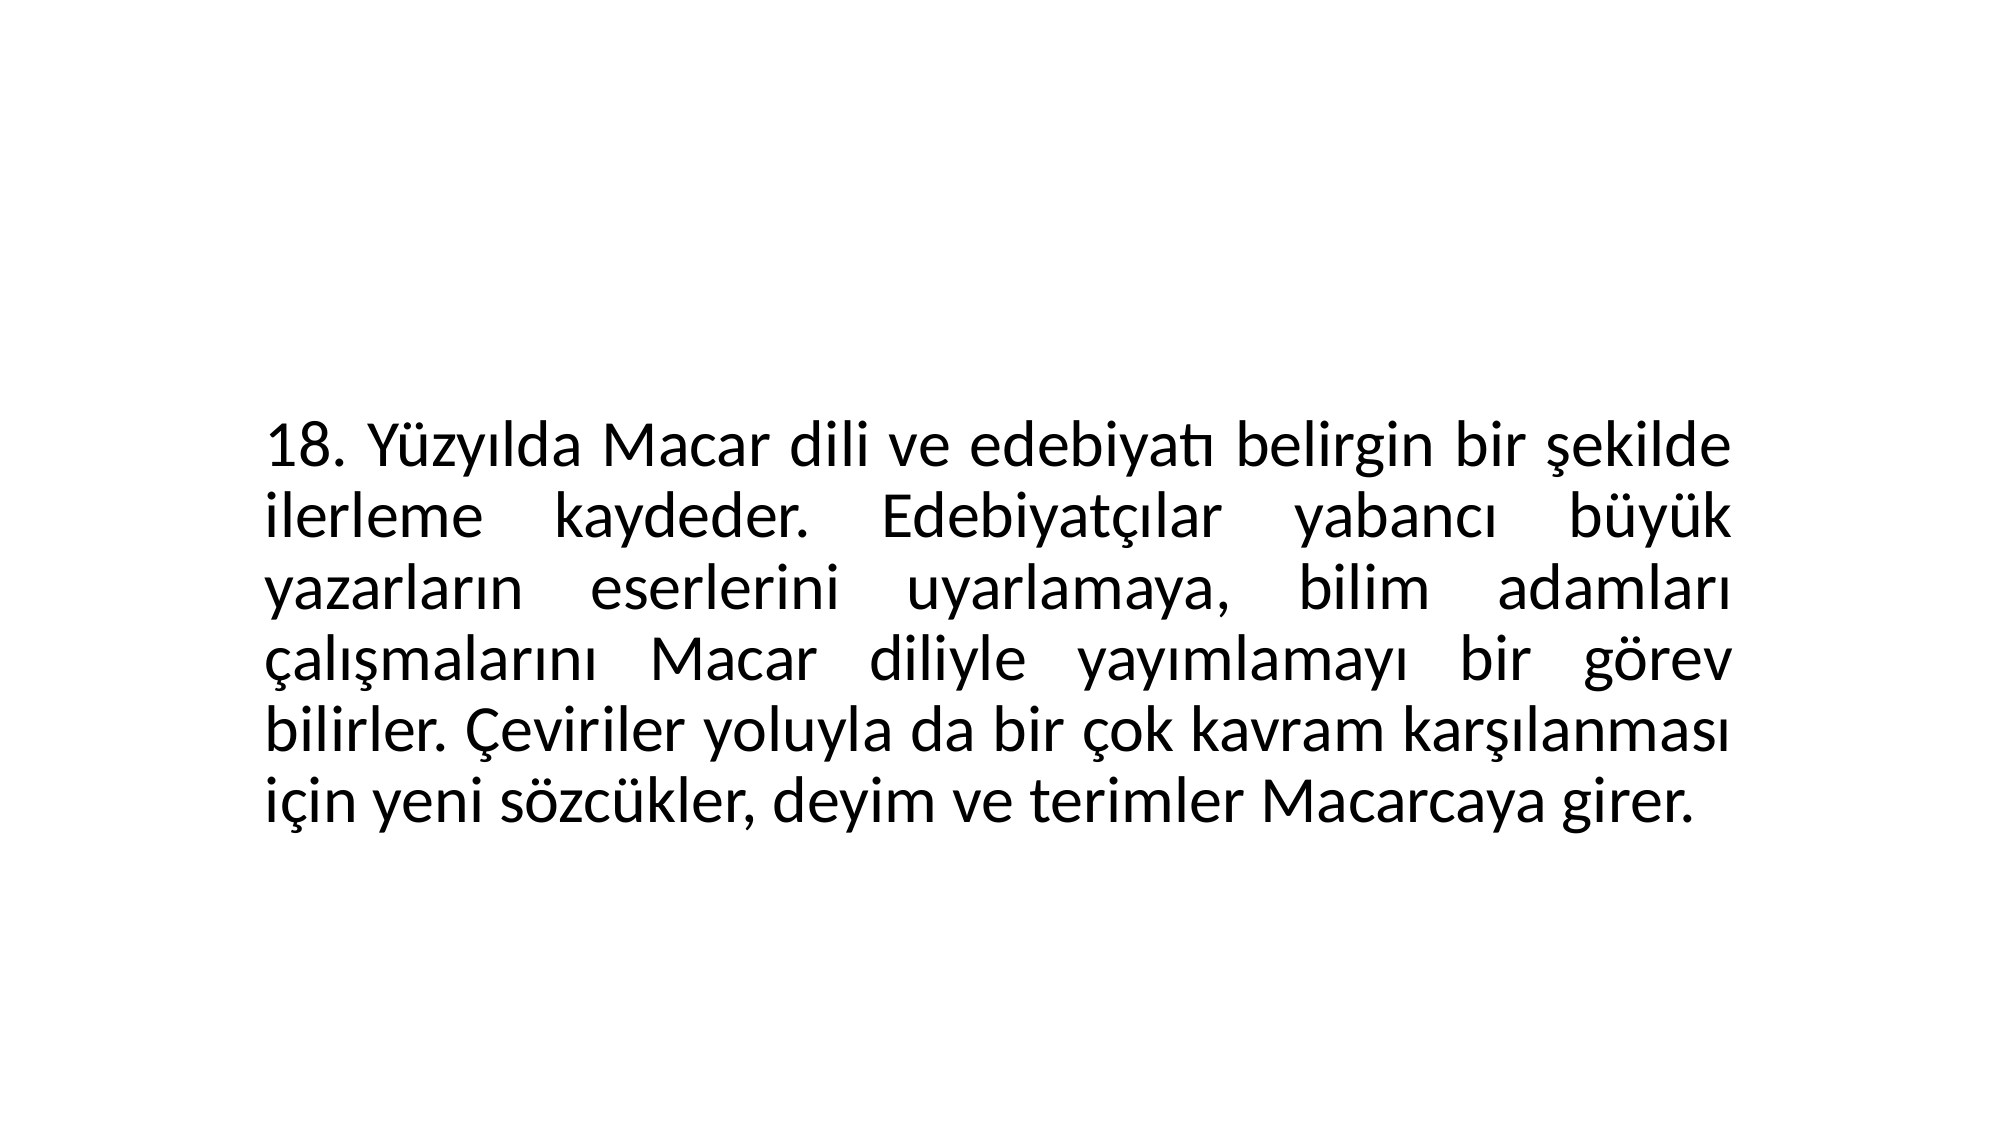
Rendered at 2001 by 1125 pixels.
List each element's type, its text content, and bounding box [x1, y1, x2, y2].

subtitle 18. Yüzyılda Macar dili ve edebiyatı belirgin bir şekilde ilerleme kaydeder. Edebiyatçılar yabancı büyük yazarların eserlerini uyarlamaya, bilim adamları çalışmalarını Macar diliyle yayımlamayı bir görev bilirler. Çeviriler yoluyla da bir çok kavram karşılanması için yeni sözcükler, deyim ve terimler Macarcaya girer. [249, 402, 1750, 863]
